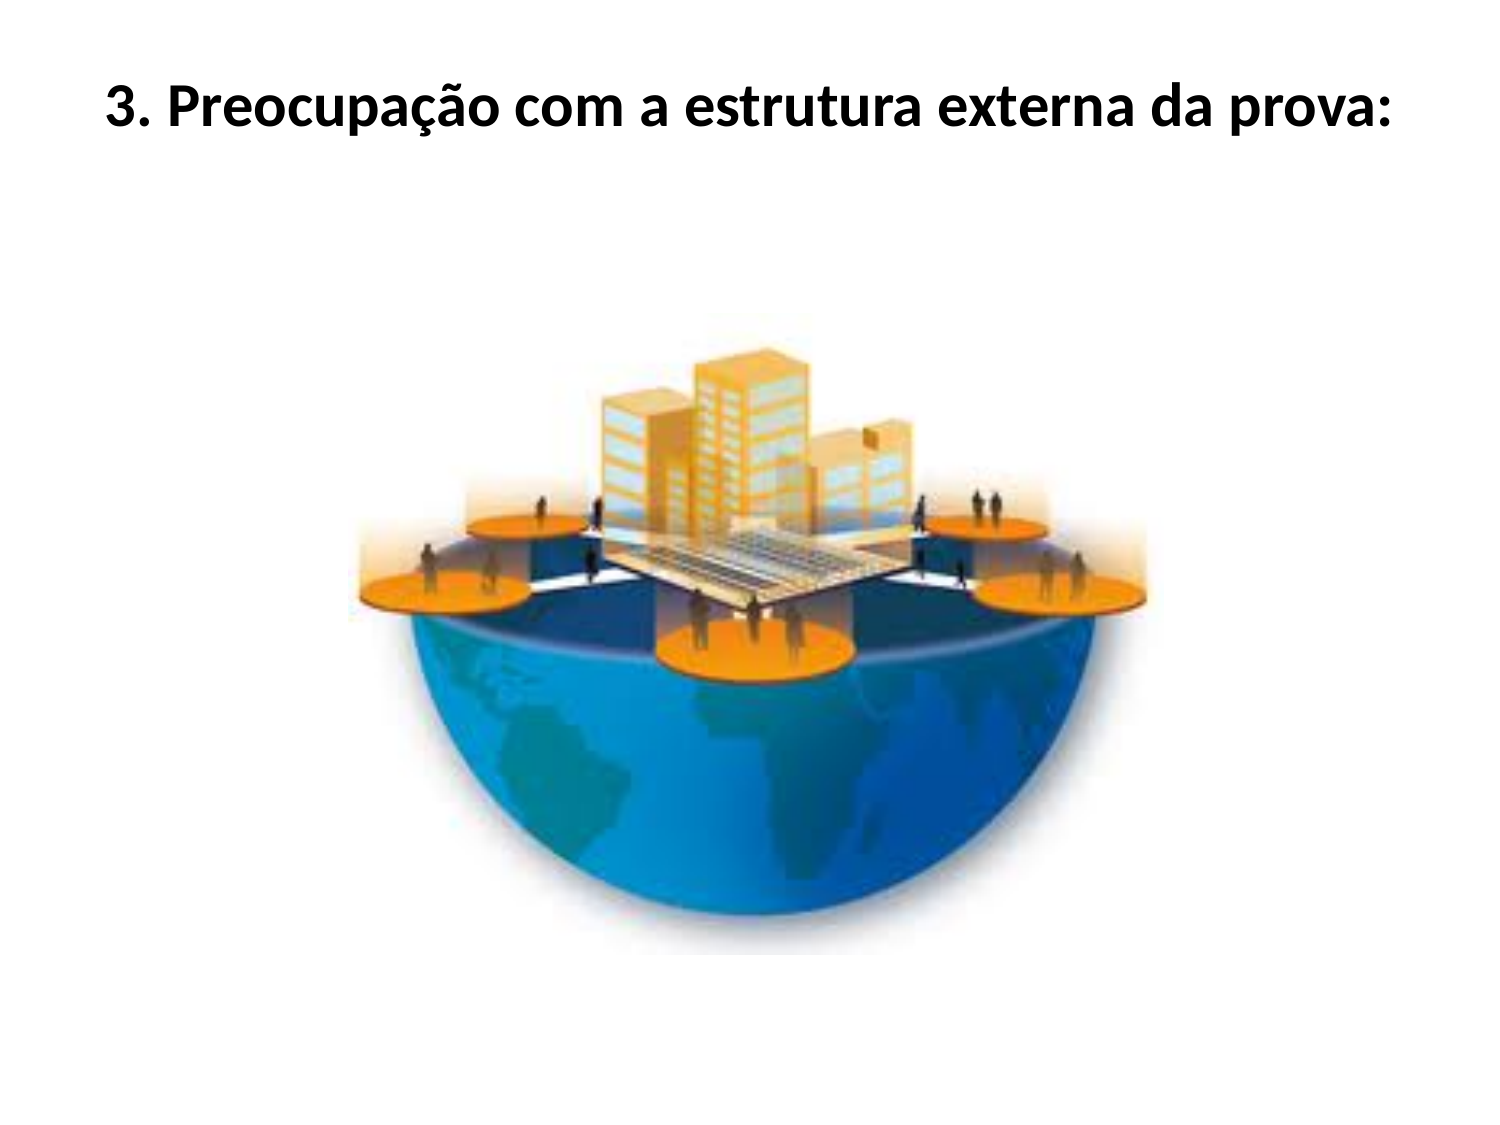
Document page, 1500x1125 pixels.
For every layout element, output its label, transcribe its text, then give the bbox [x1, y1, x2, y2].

title 3. Preocupação com a estrutura externa da prova: [75, 45, 1425, 233]
picture [348, 312, 1164, 955]
